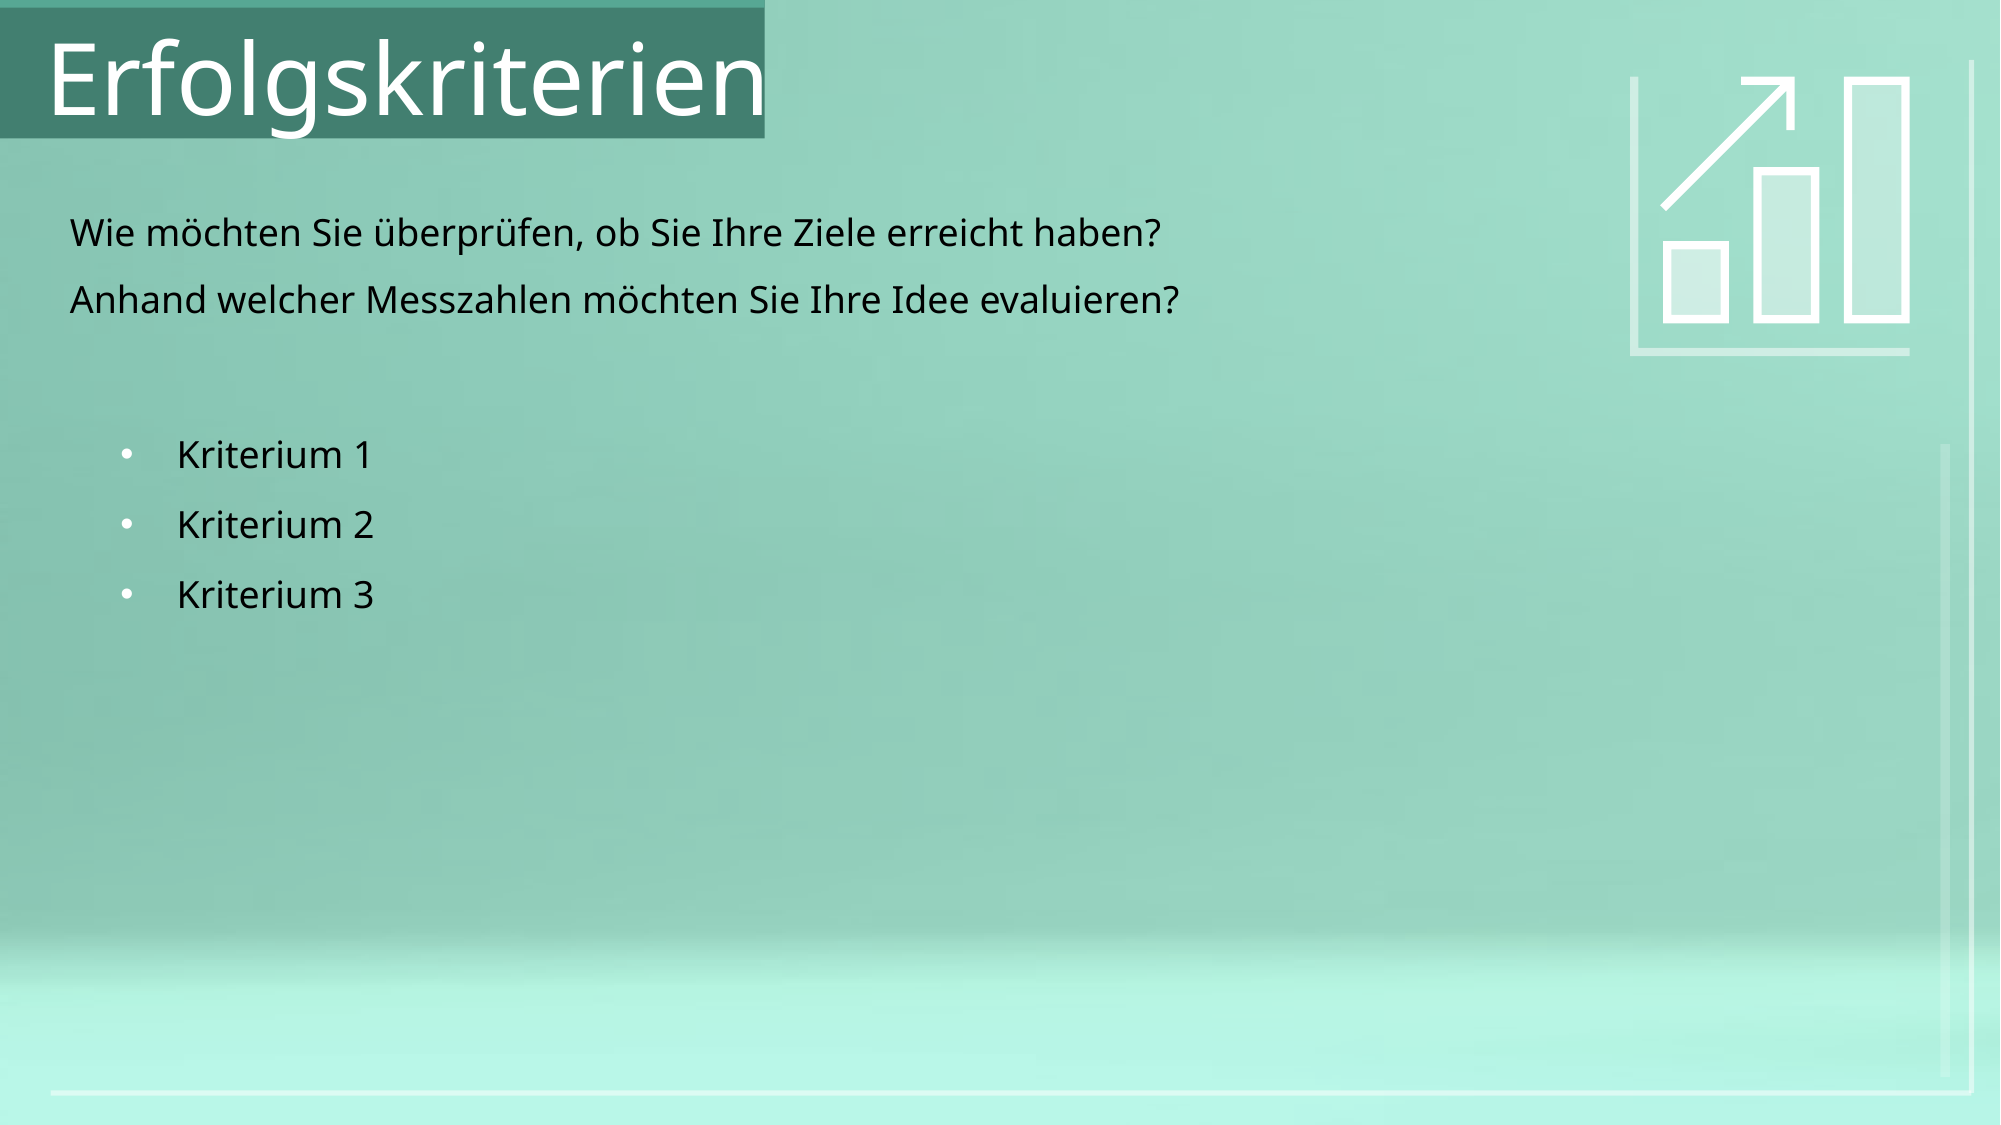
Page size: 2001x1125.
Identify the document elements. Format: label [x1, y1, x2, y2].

text_box [1629, 76, 1910, 357]
picture [0, 0, 2000, 1125]
